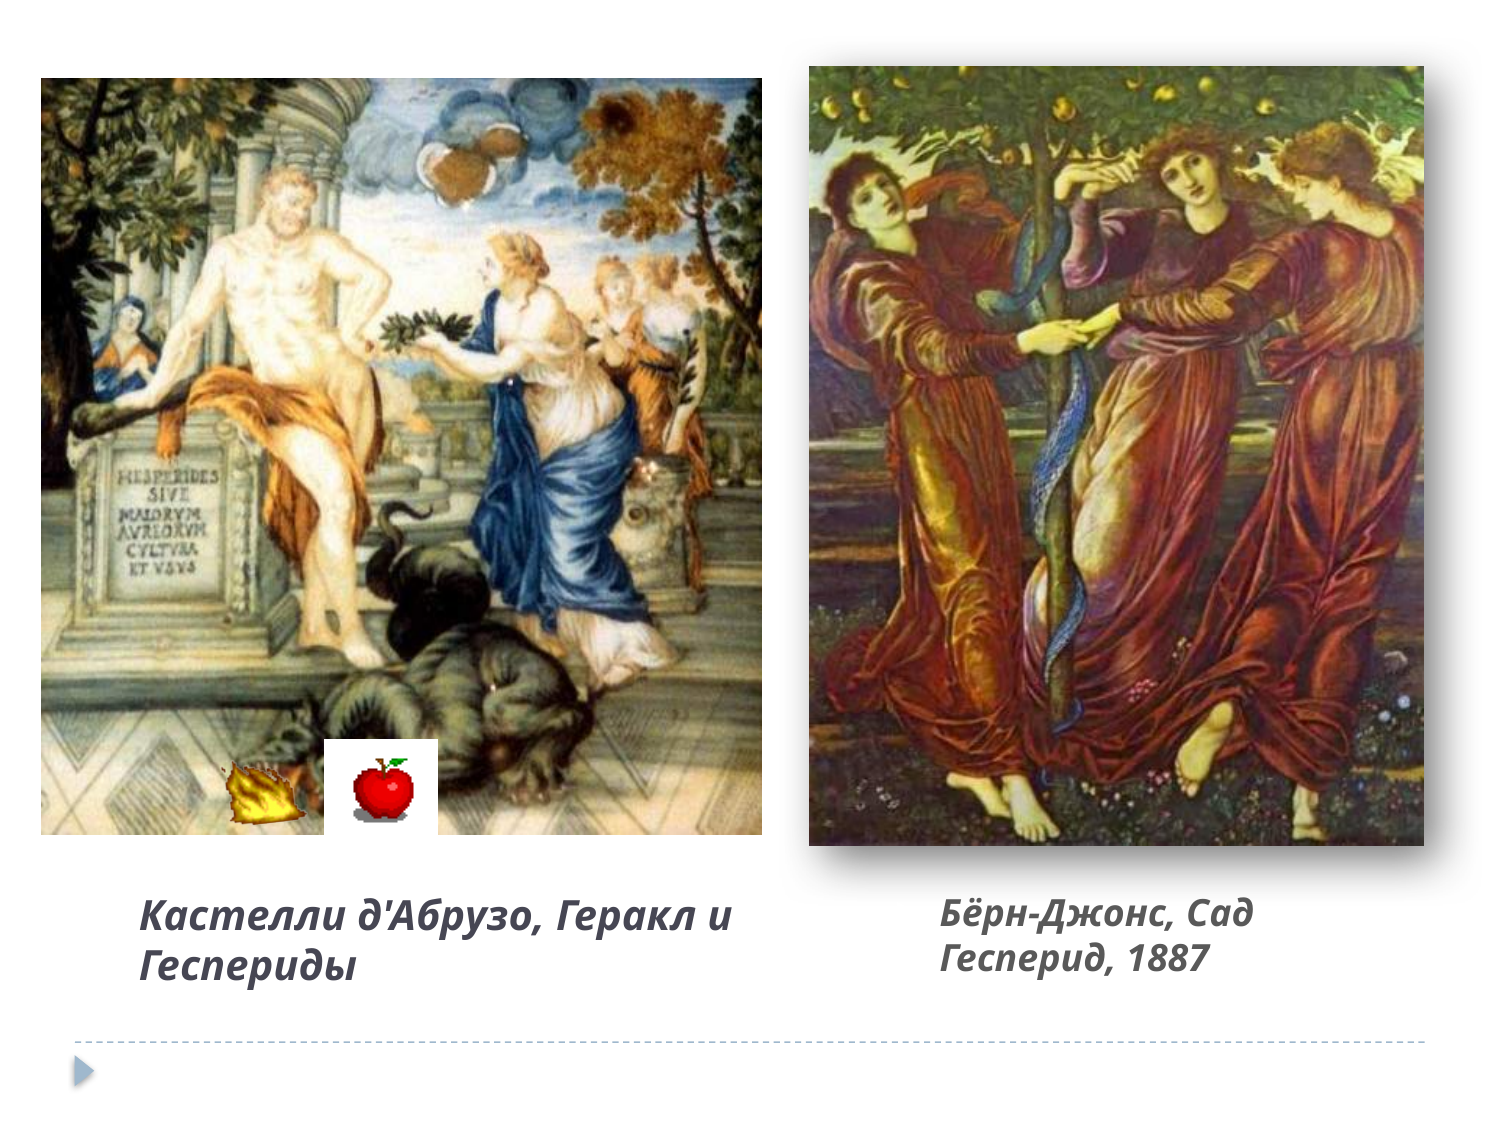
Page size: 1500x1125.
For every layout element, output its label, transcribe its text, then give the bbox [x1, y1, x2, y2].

picture [808, 66, 1424, 847]
text_box Бёрн-Джонс, Сад Гесперид, 1887 [879, 881, 1436, 1044]
text_box Кастелли д'Абрузо, Геракл и Геспериды [123, 881, 772, 1032]
picture [41, 77, 763, 853]
